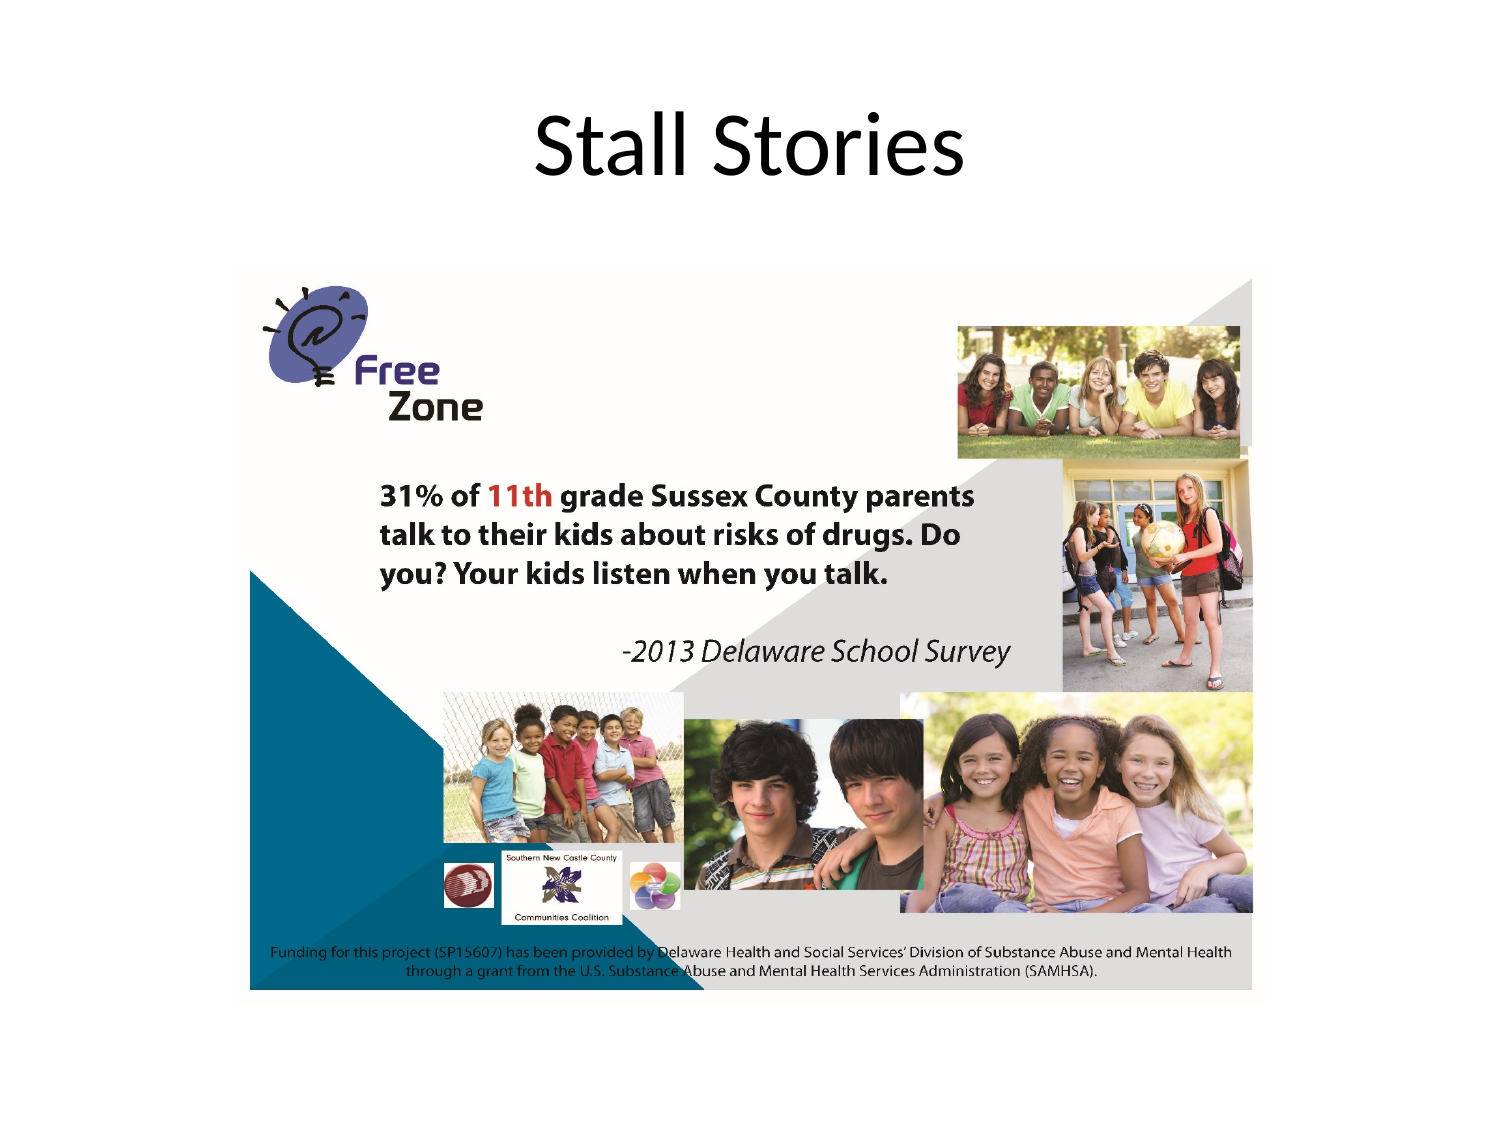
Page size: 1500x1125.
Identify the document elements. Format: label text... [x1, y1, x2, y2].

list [233, 262, 1267, 1006]
title Stall Stories [75, 45, 1425, 233]
